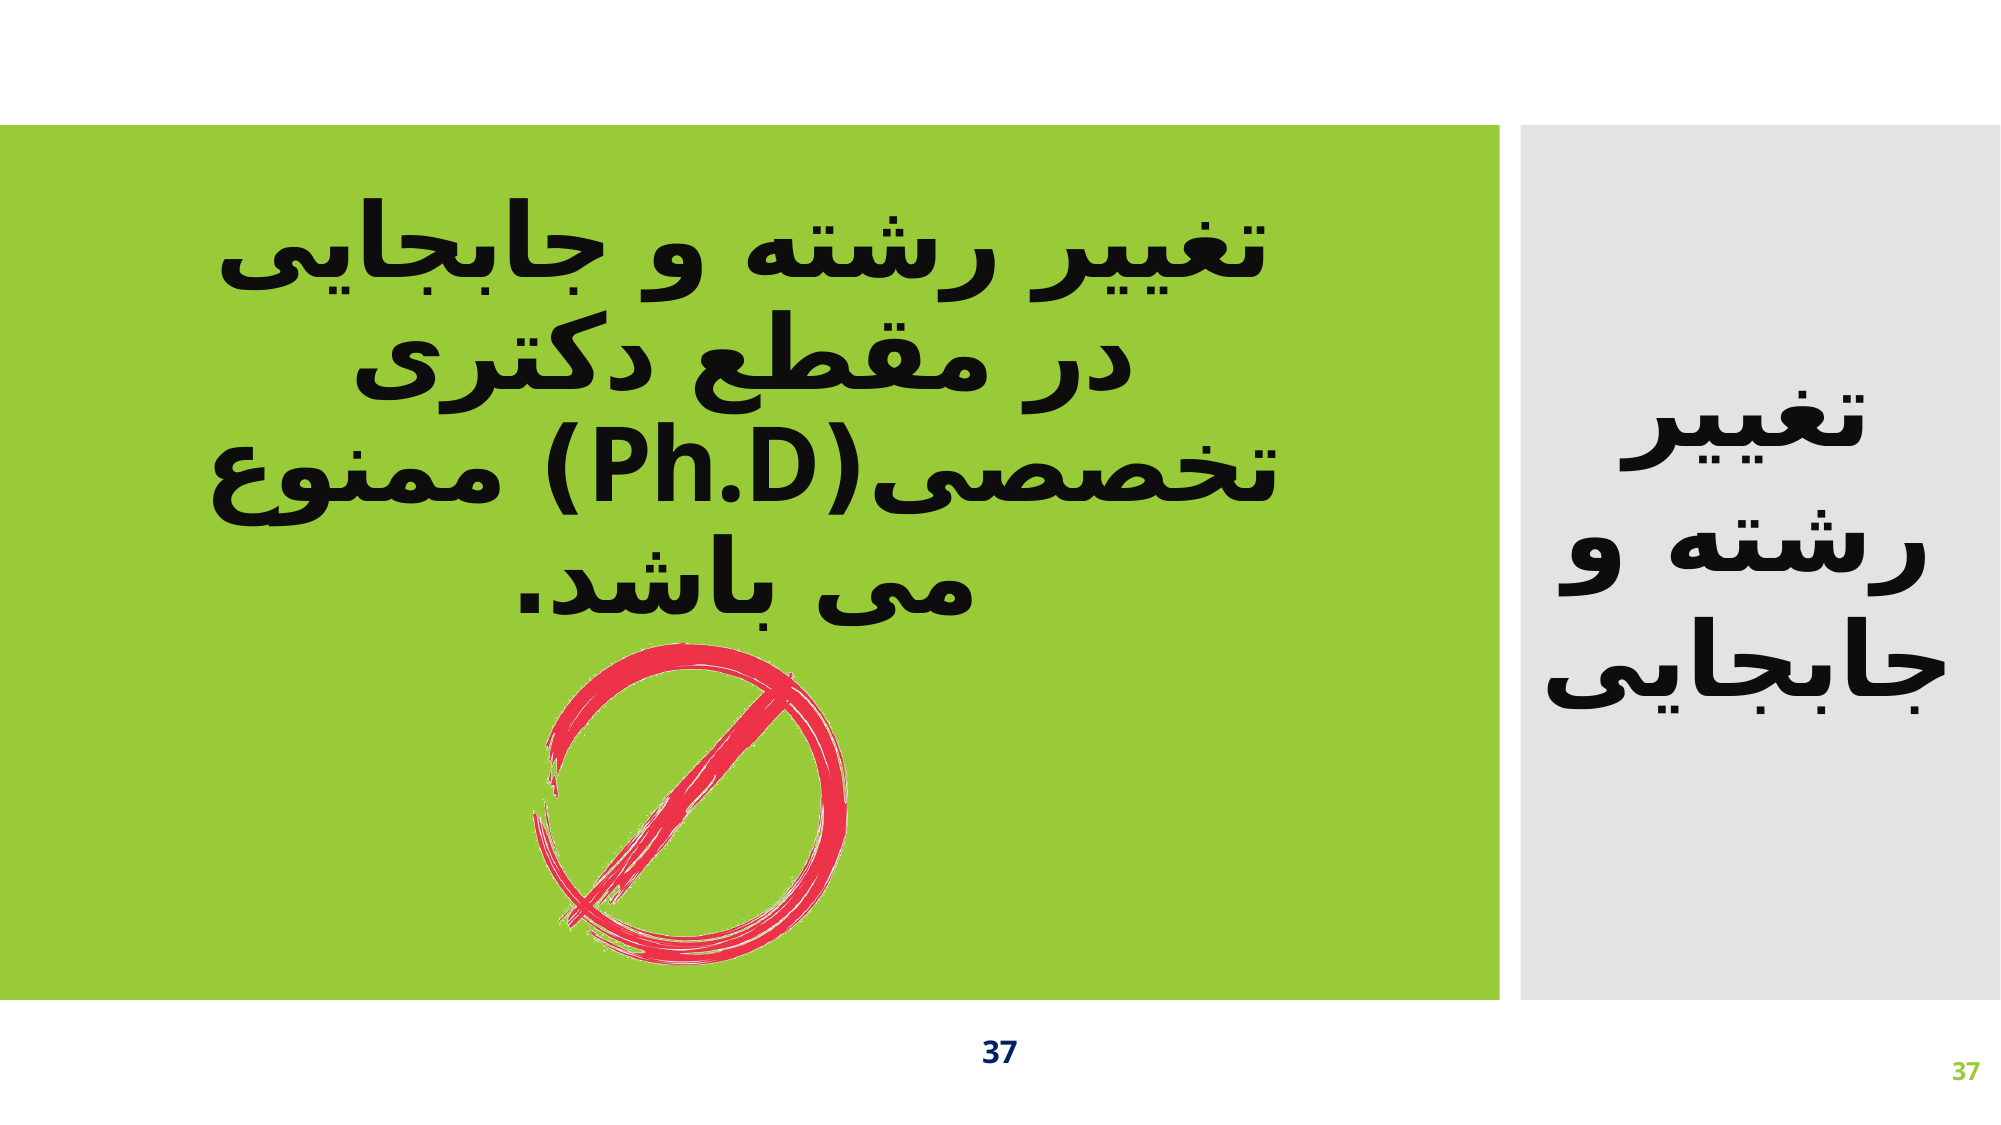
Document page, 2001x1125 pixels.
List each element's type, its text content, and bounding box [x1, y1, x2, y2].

title تغییر رشته و جابجایی در مقطع دکتری تخصصی(Ph.D) ممنوع می باشد. [175, 101, 1315, 644]
text_box تغییر رشته و جابجایی [1500, 312, 1996, 747]
text_box 37 [874, 1023, 1126, 1084]
slide_number 37 [1744, 1042, 1996, 1103]
picture [533, 643, 848, 965]
